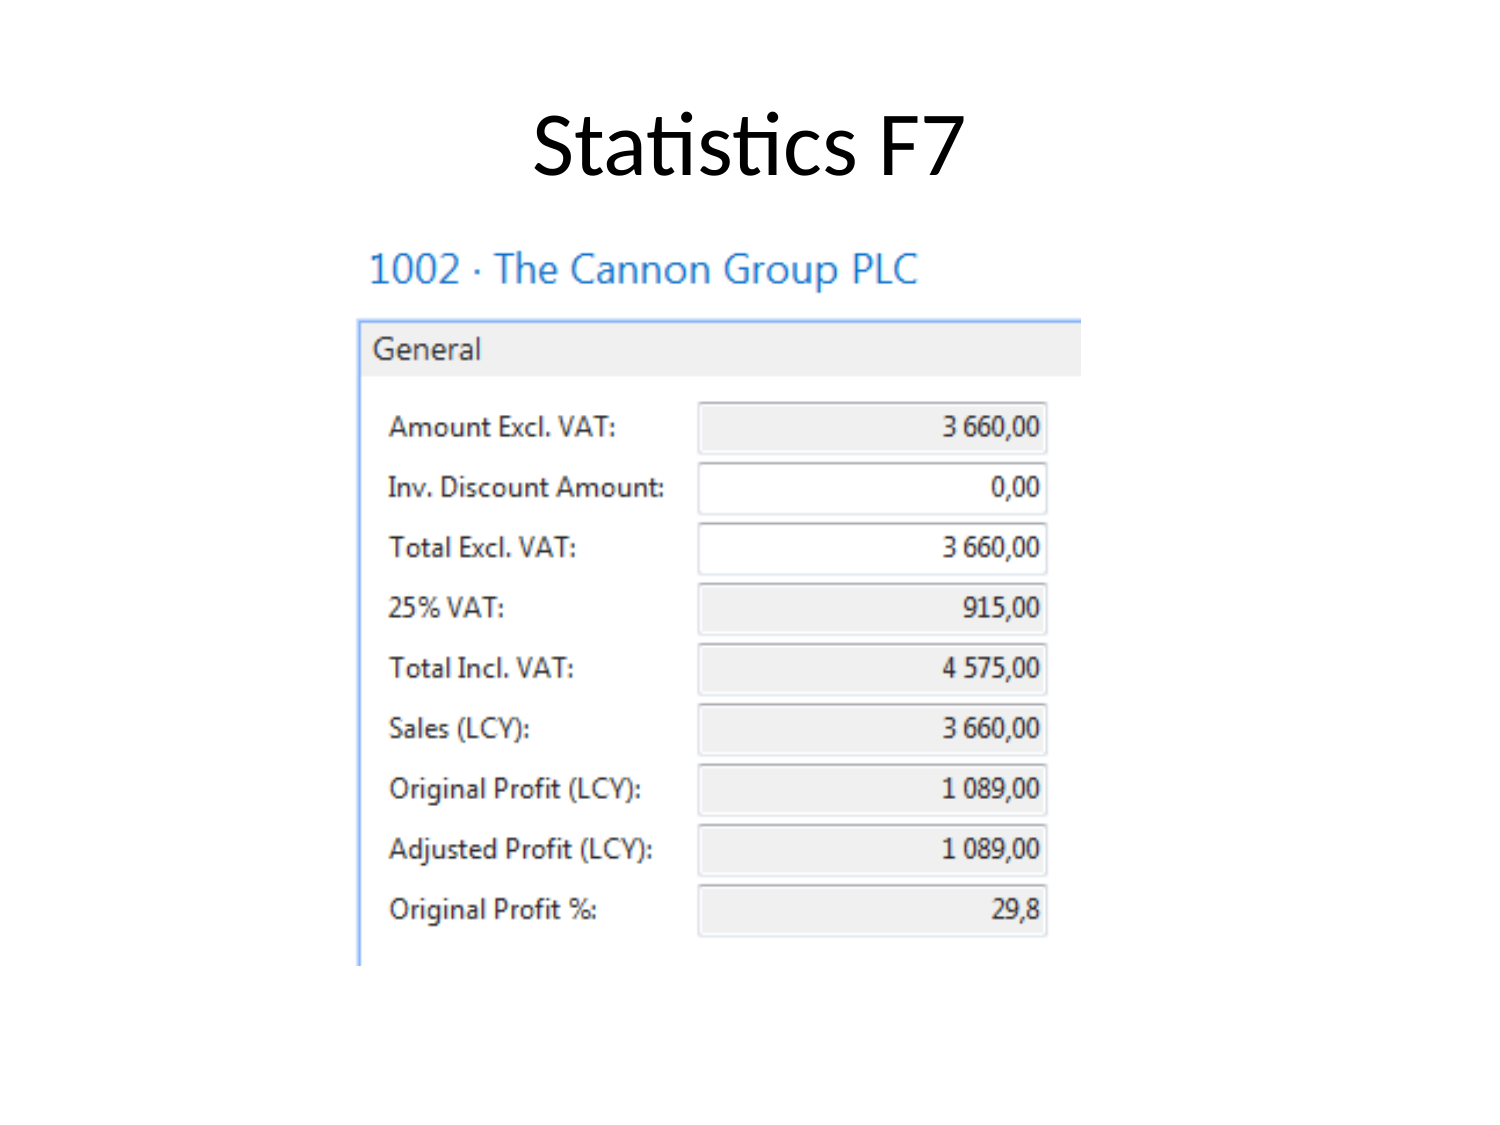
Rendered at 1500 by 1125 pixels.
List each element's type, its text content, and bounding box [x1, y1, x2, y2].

title Statistics F7 [75, 45, 1425, 233]
picture [336, 246, 1081, 967]
